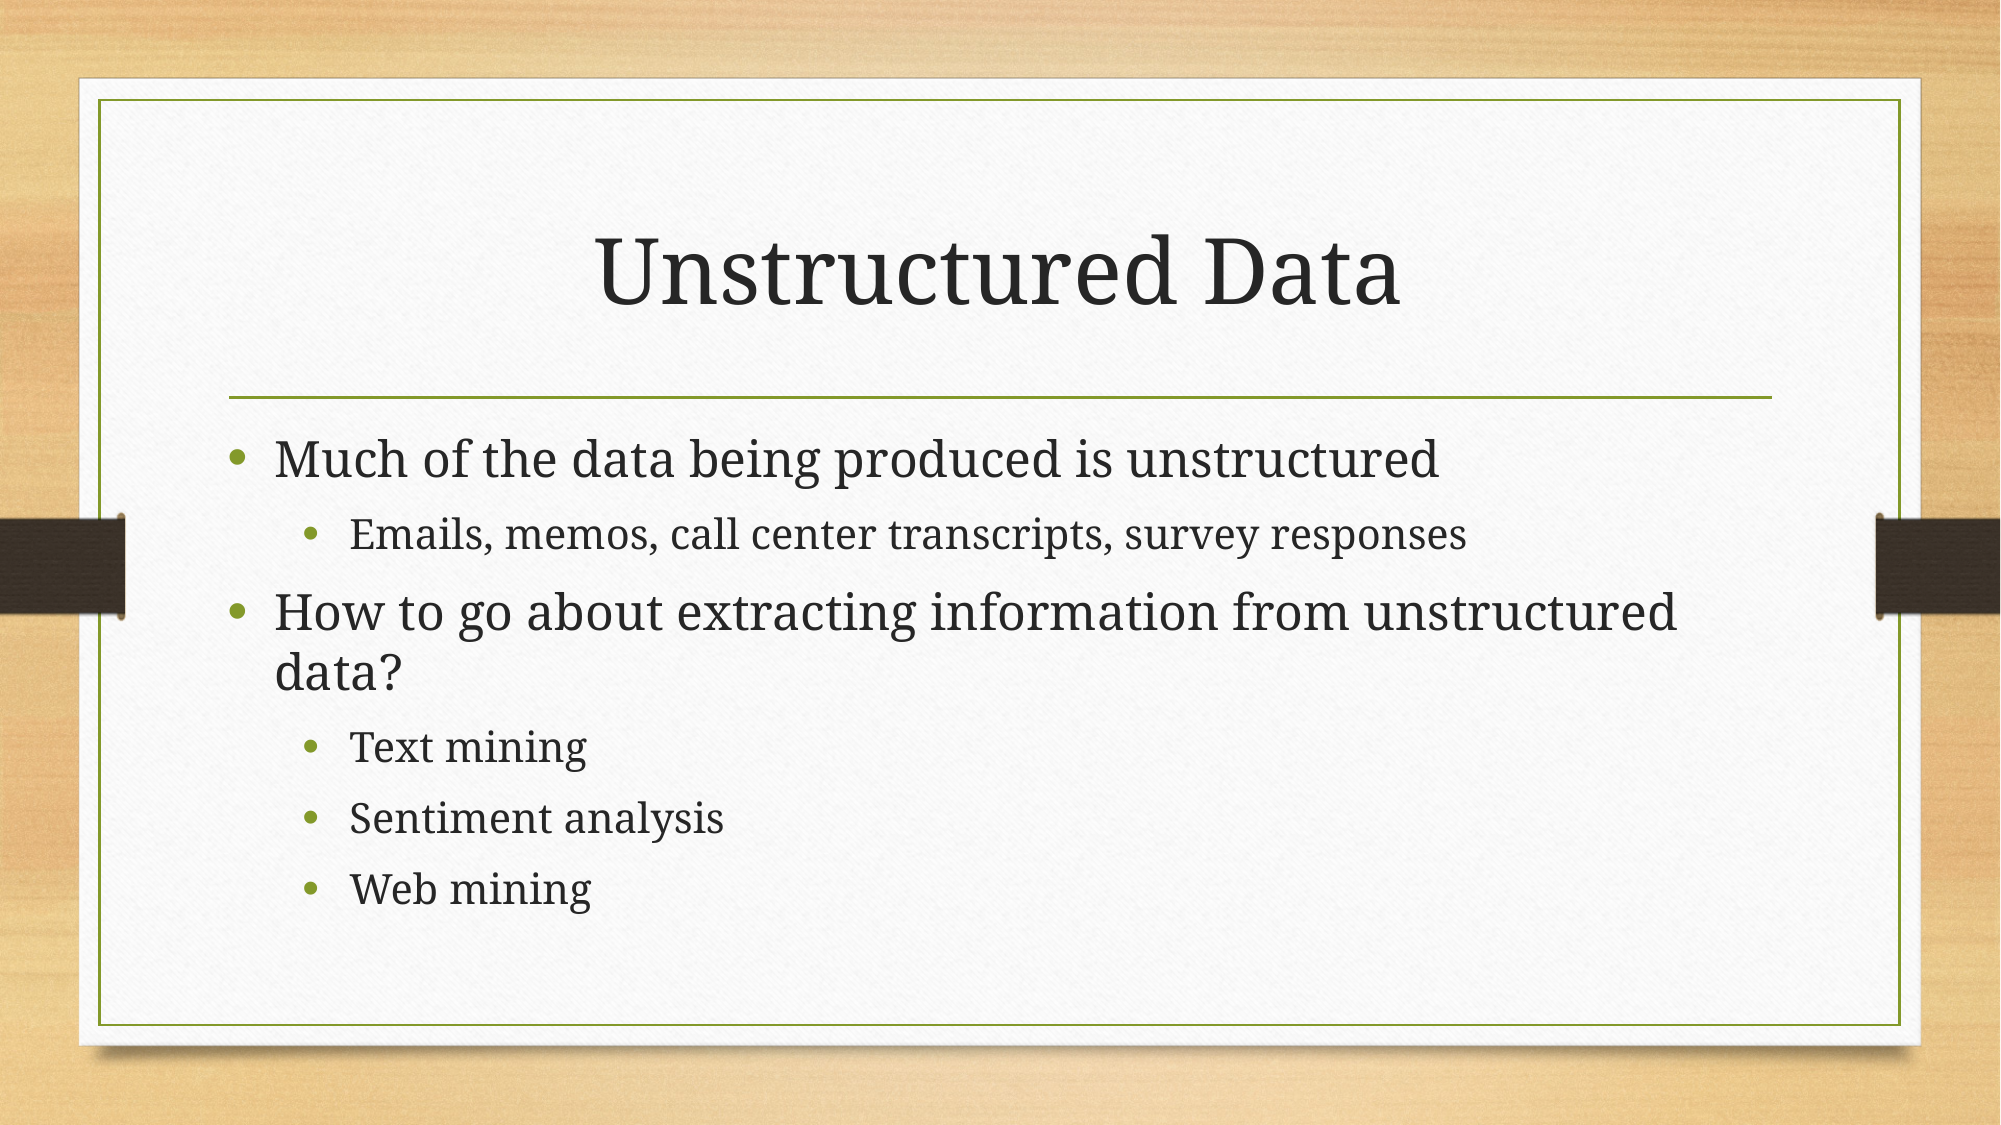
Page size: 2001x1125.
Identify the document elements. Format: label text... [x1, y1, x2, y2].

picture [0, 0, 2001, 1125]
list Much of the data being produced is unstructured Emails, memos, call center transcripts, survey responses How to go about extracting information from unstructured data? Text mining Sentiment analysis Web mining [212, 419, 1788, 964]
title Unstructured Data [212, 161, 1788, 375]
